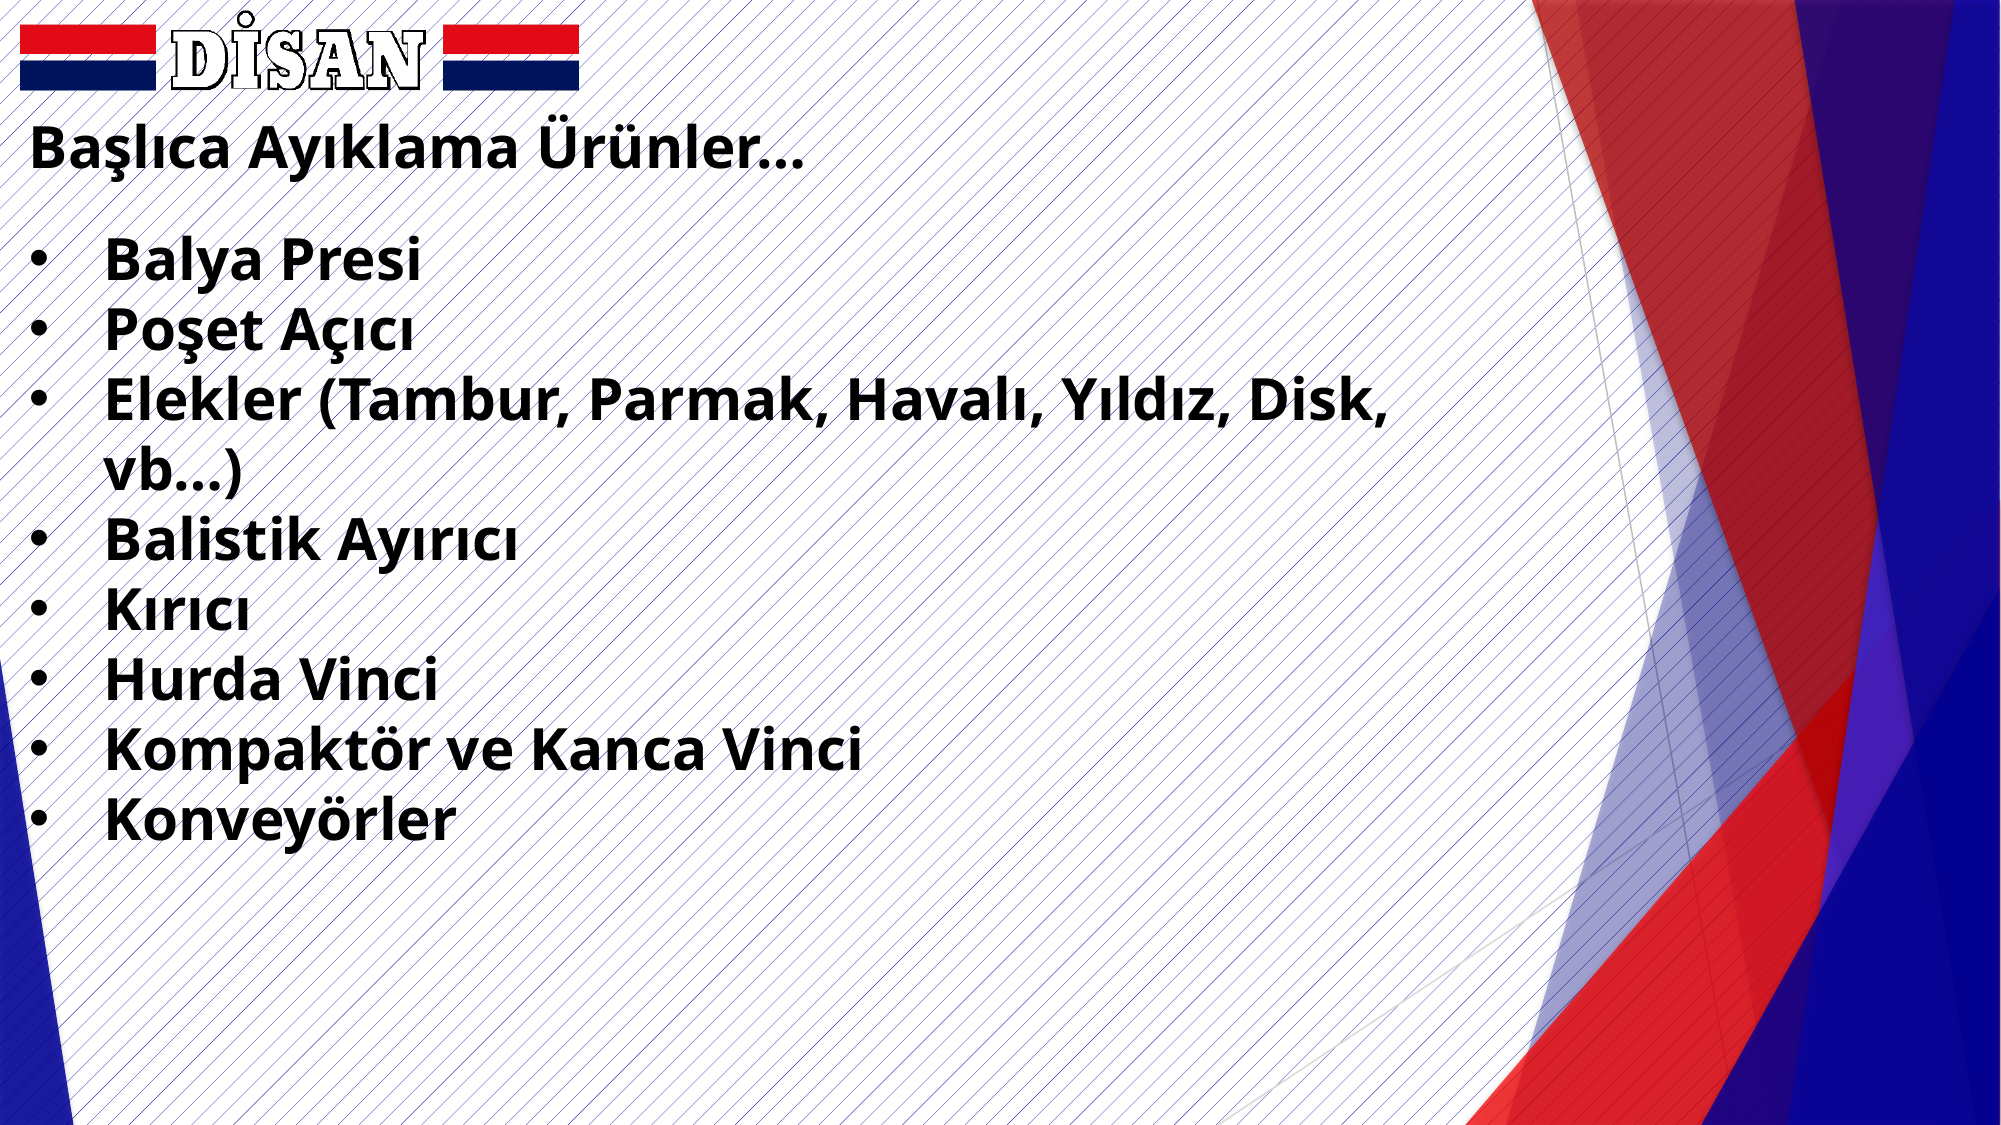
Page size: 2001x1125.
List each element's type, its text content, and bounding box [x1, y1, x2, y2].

picture [13, 6, 595, 104]
text_box Balya Presi Poşet Açıcı Elekler (Tambur, Parmak, Havalı, Yıldız, Disk, vb…) Balistik Ayırıcı Kırıcı Hurda Vinci Kompaktör ve Kanca Vinci Konveyörler [14, 215, 1514, 1125]
text_box Başlıca Ayıklama Ürünler… [14, 103, 1069, 188]
